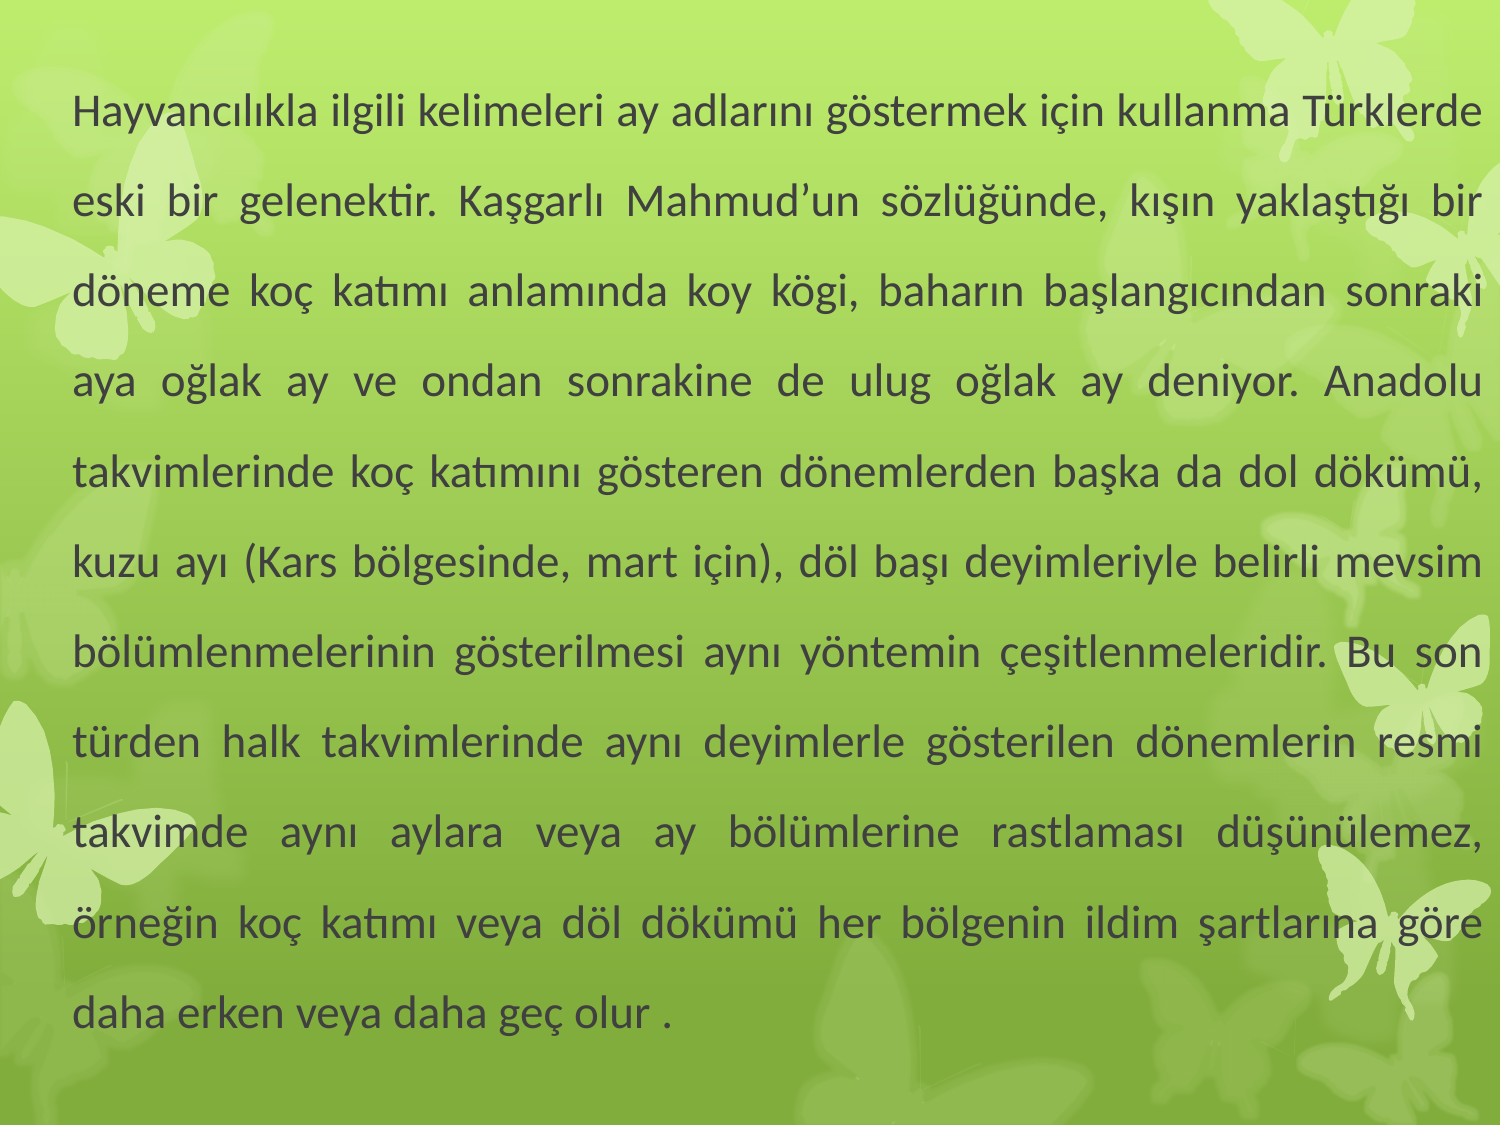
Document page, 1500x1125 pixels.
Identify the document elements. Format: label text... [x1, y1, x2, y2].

list Hayvancılıkla ilgili kelimeleri ay adlarını göstermek için kullanma Türklerde eski bir gelenektir. Kaşgarlı Mahmud’un sözlüğünde, kışın yaklaştığı bir döneme koç katımı anlamında koy kögi, baharın başlangıcından sonraki aya oğlak ay ve ondan sonrakine de ulug oğlak ay deniyor. Anadolu takvimlerinde koç katımını gösteren dönemlerden başka da dol dökümü, kuzu ayı (Kars bölgesinde, mart için), döl başı deyimleriyle belirli mevsim bölümlenmelerinin gösterilmesi aynı yöntemin çeşitlenmeleridir. Bu son türden halk takvimlerinde aynı deyimlerle gösterilen dönemlerin resmi takvimde aynı aylara veya ay bölümlerine rastlaması düşünülemez, örneğin koç katımı veya döl dökümü her bölgenin ildim şartlarına göre daha erken veya daha geç olur . [0, 19, 1500, 1125]
